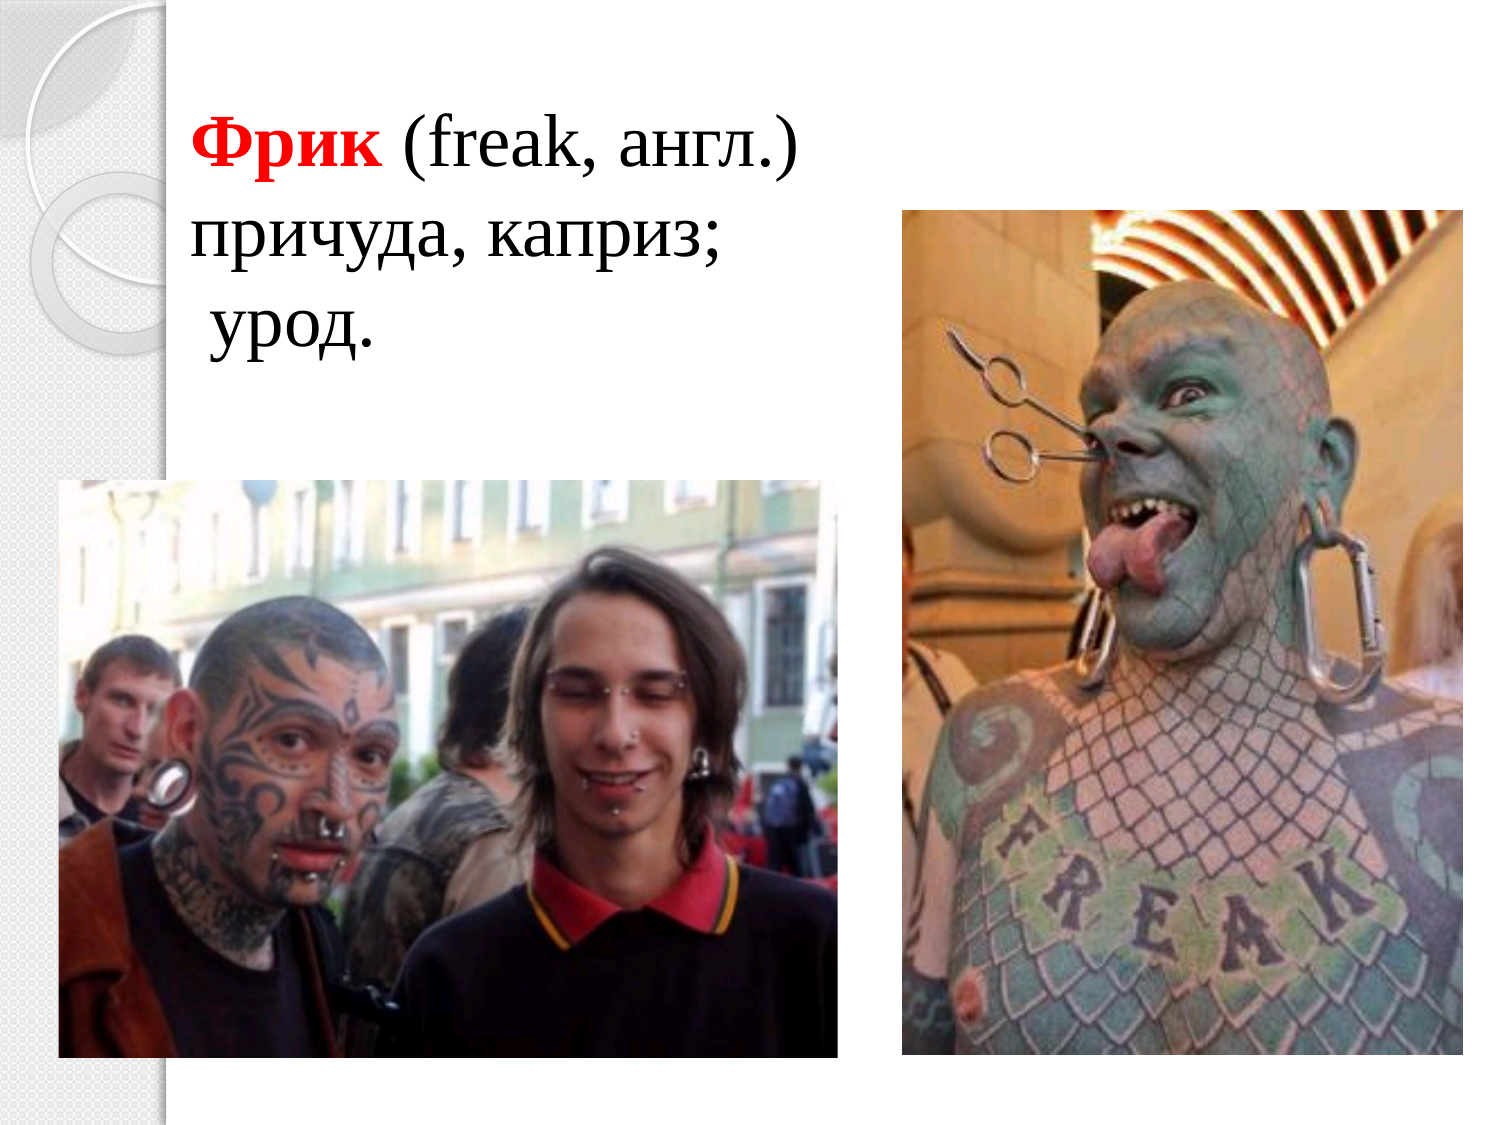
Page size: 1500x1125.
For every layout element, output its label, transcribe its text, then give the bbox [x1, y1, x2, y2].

picture [902, 210, 1463, 1055]
picture [58, 480, 838, 1058]
text_box Фрик (freak, англ.) причуда, каприз; урод. [175, 83, 868, 369]
